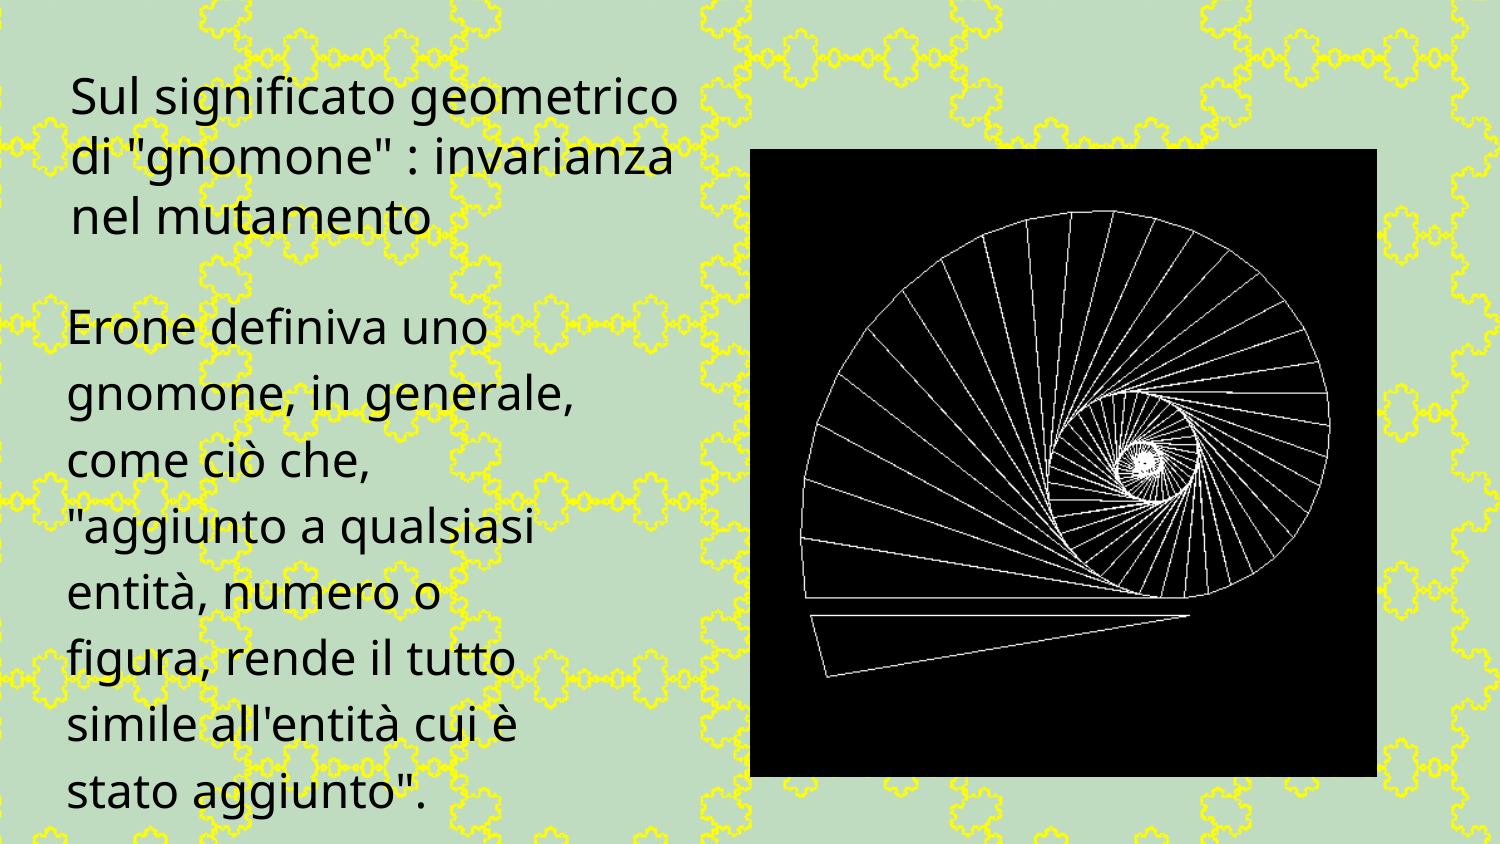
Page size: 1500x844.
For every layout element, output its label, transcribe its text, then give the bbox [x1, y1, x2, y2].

list Erone definiva uno gnomone, in generale, come ciò che, "aggiunto a qualsiasi entità, numero o figura, rende il tutto simile all'entità cui è stato aggiunto". [51, 273, 611, 834]
title Sul significato geometrico di "gnomone" : invarianza nel mutamento [55, 49, 716, 273]
picture [0, 0, 1500, 844]
